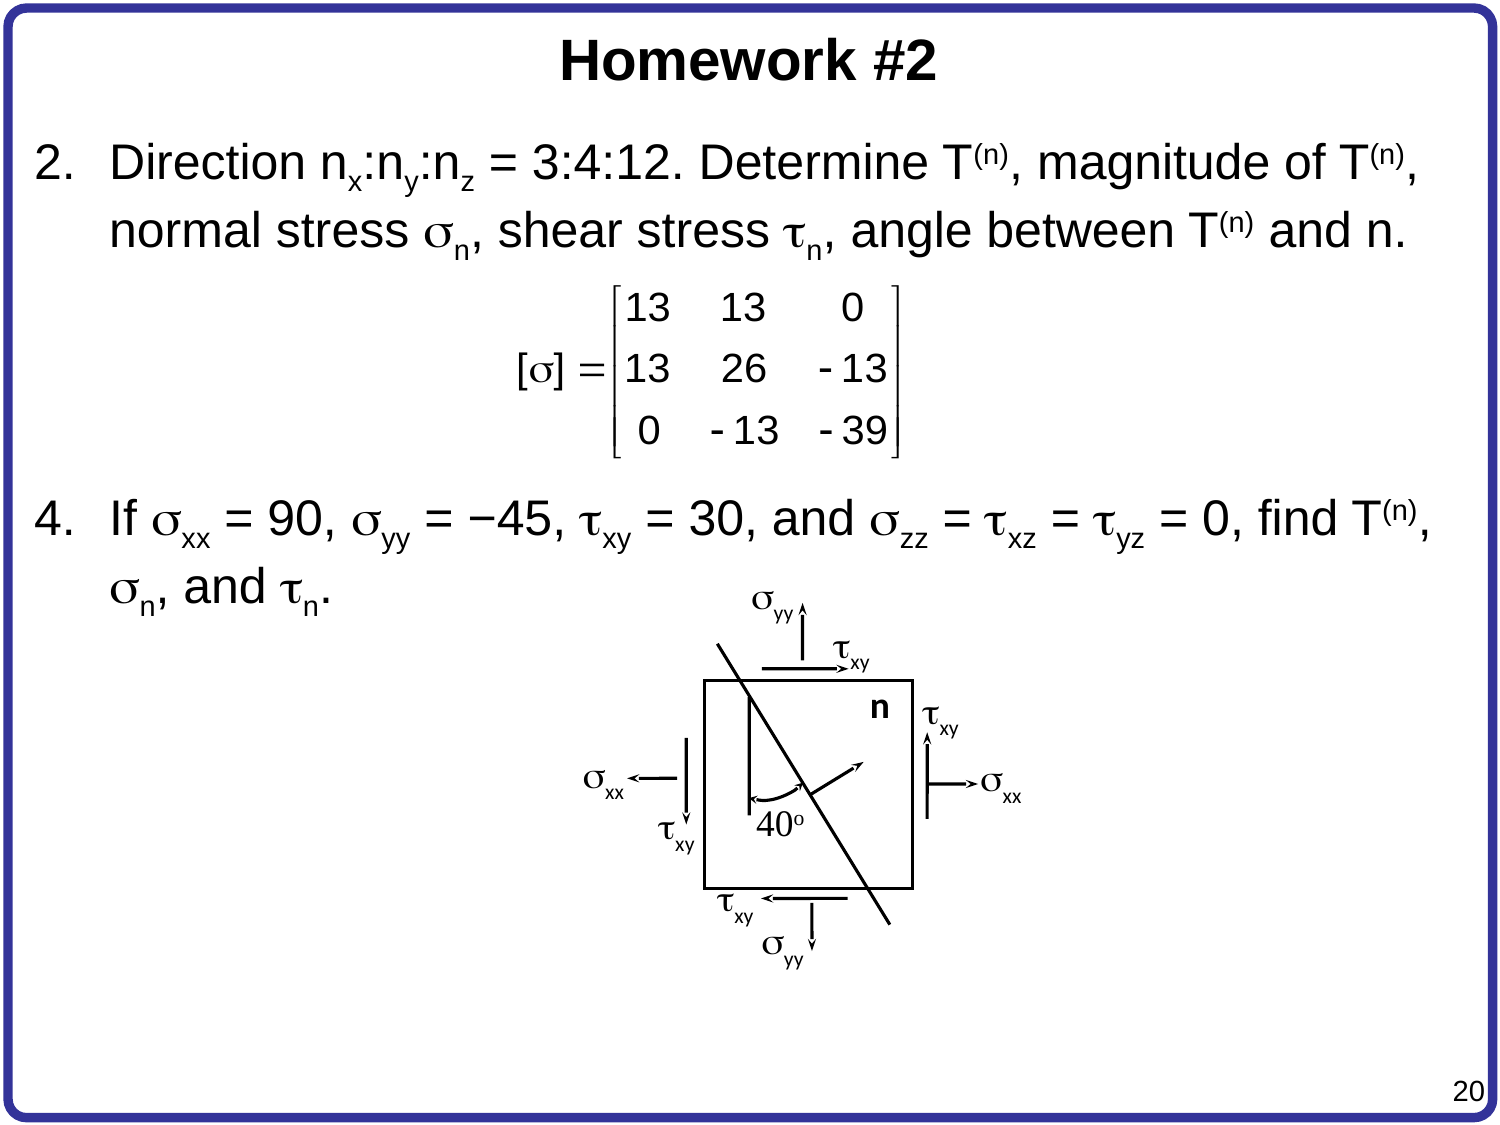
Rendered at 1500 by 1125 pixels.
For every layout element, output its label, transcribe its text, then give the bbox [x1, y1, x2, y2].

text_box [514, 280, 911, 465]
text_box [577, 571, 1027, 969]
title Homework #2 [6, 7, 1492, 106]
list 2. Direction nx:ny:nz = 3:4:12. Determine T(n), magnitude of T(n), normal stress sn, shear stress tn, angle between T(n) and n. 4. If sxx = 90, syy = −45, txy = 30, and szz = txz = tyz = 0, find T(n), sn, and tn. [18, 121, 1481, 1012]
